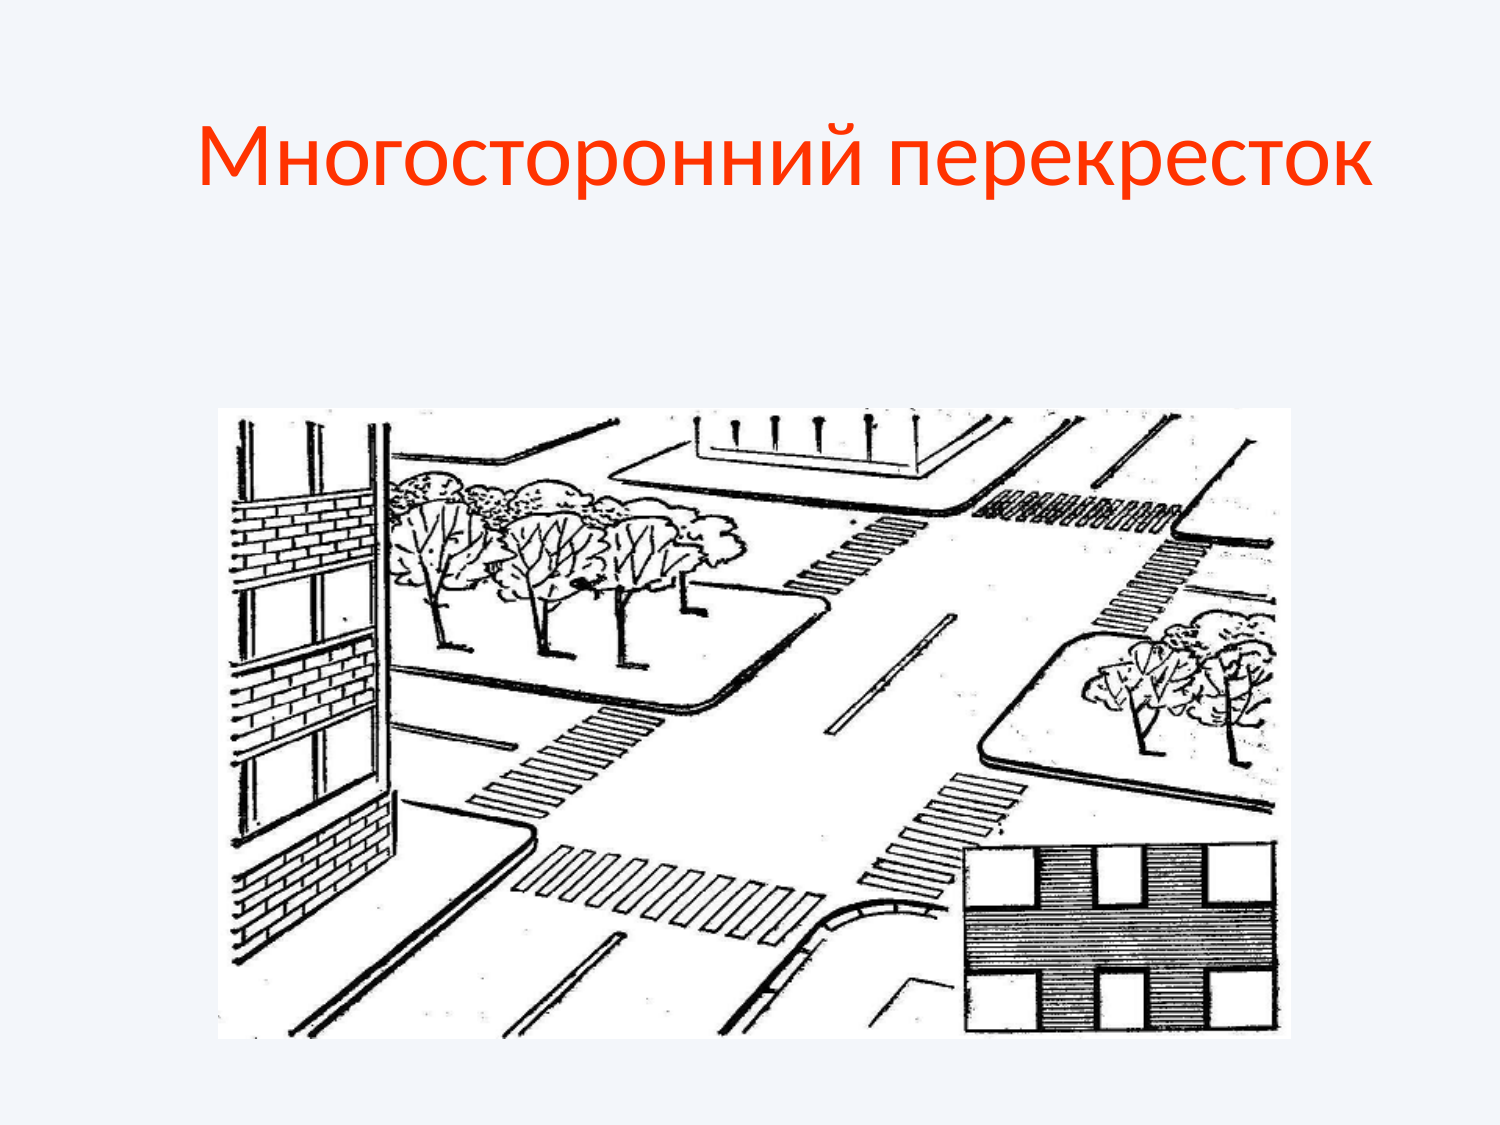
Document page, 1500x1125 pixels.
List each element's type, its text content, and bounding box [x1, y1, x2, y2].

title Многосторонний перекресток [135, 54, 1436, 243]
picture [218, 408, 1291, 1039]
